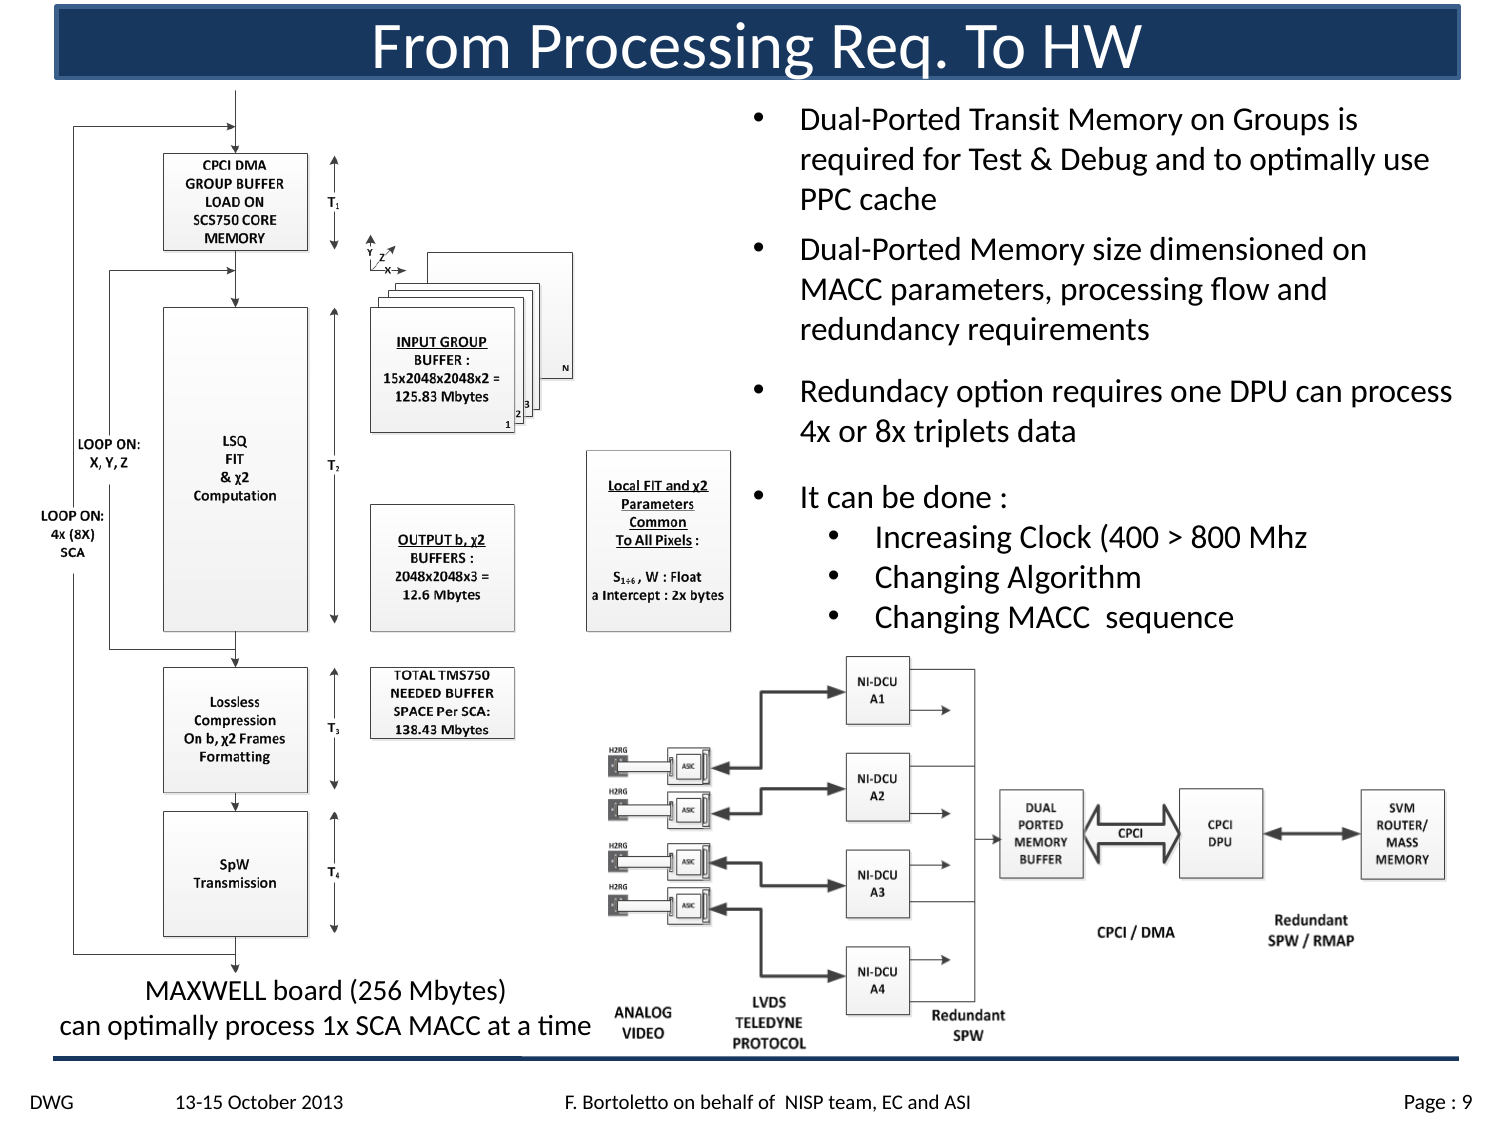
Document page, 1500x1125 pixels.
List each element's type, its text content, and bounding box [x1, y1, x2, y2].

text_box From Processing Req. To HW [54, 4, 1461, 80]
text_box Redundacy option requires one DPU can process 4x or 8x triplets data [738, 361, 1489, 457]
text_box MAXWELL board (256 Mbytes) can optimally process 1x SCA MACC at a time [44, 981, 602, 1049]
picture [40, 89, 1448, 1055]
text_box DWG 13-15 October 2013 F. Bortoletto on behalf of NISP team, EC and ASI Page : 9 [24, 1061, 1488, 1114]
text_box Dual-Ported Memory size dimensioned on MACC parameters, processing flow and redundancy requirements [738, 225, 1400, 355]
text_box Dual-Ported Transit Memory on Groups is required for Test & Debug and to optimally use PPC cache [738, 89, 1489, 225]
text_box It can be done : Increasing Clock (400 > 800 Mhz Changing Algorithm Changing MACC sequence [738, 467, 1489, 643]
